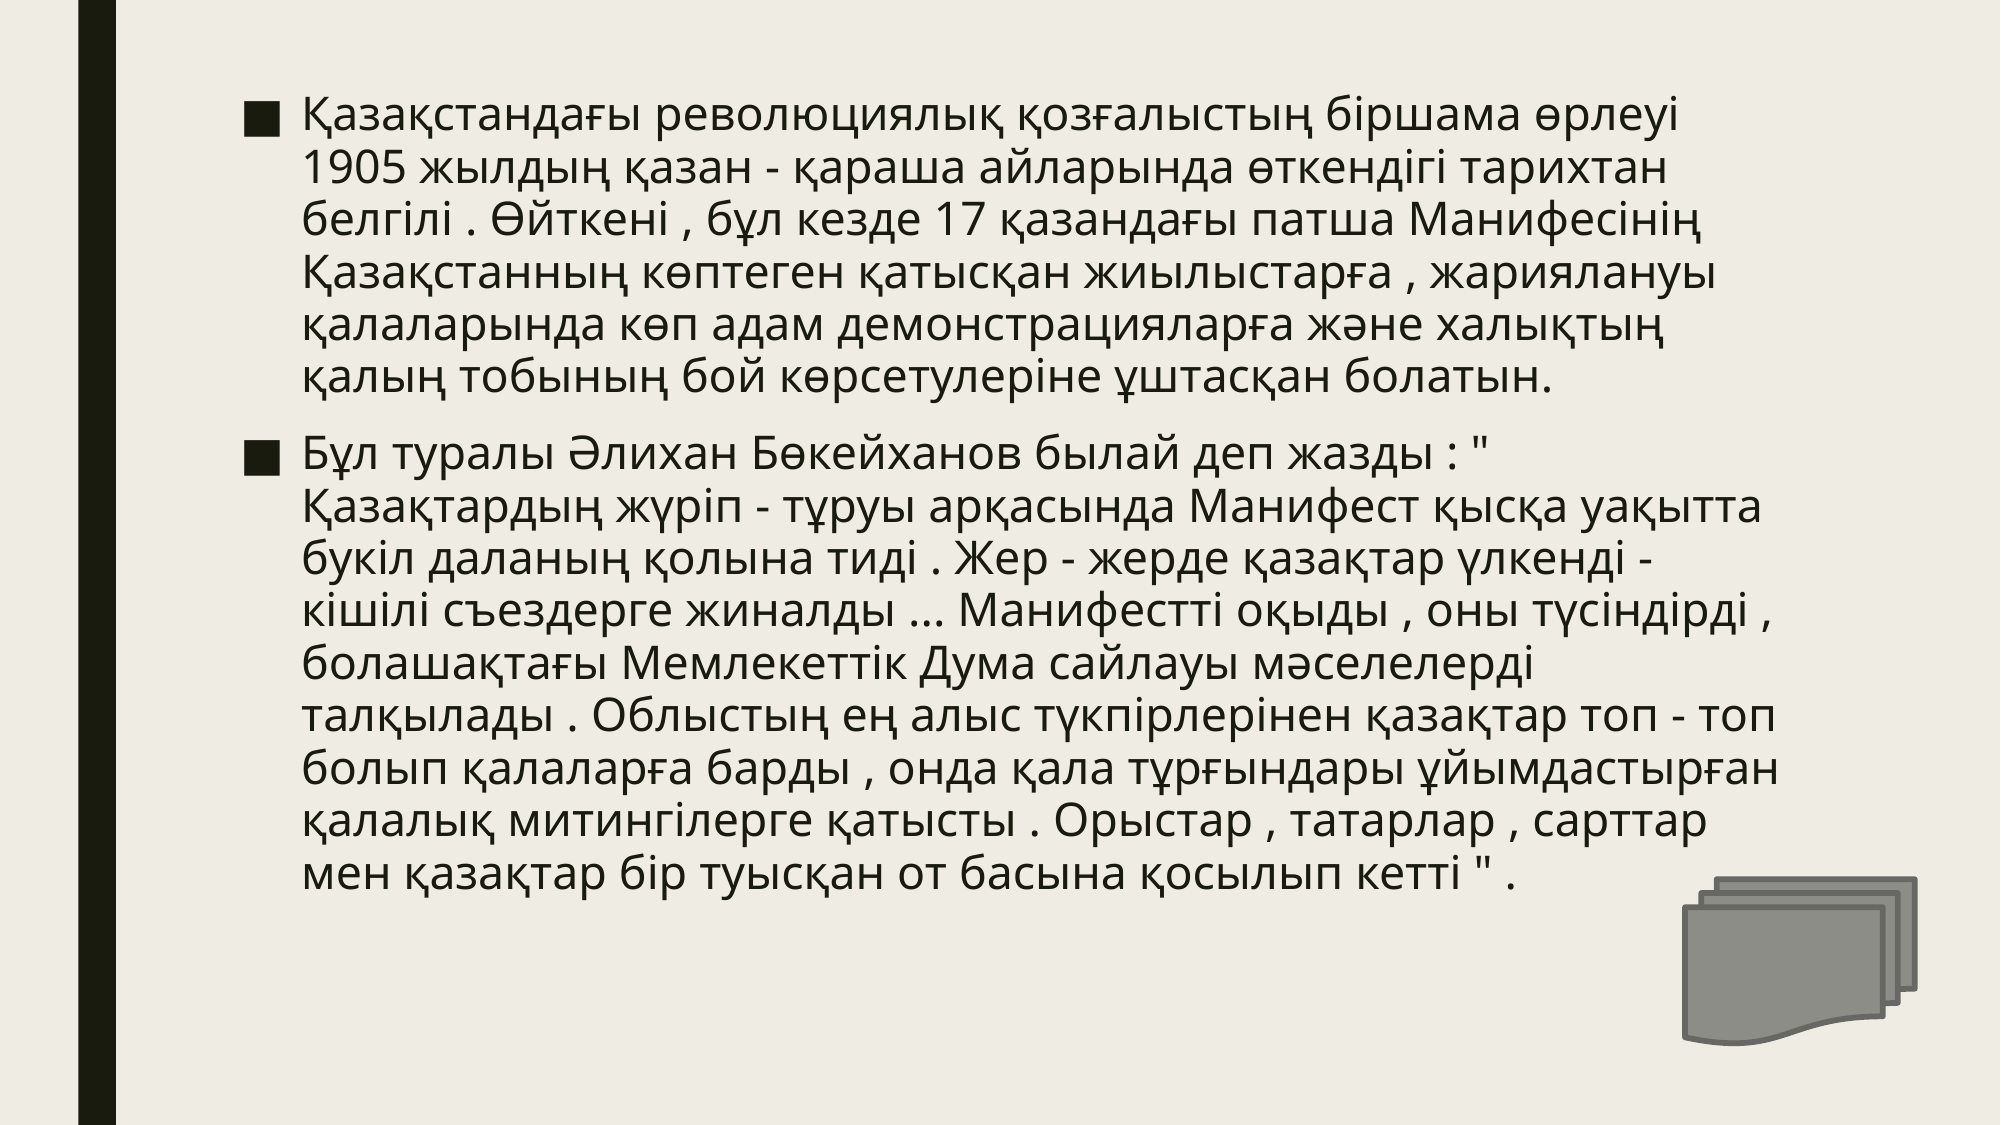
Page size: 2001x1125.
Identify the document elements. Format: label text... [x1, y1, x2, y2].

text_box [1682, 876, 1918, 1047]
list Қазақстандағы революциялық қозғалыстың біршама өрлеуі 1905 жылдың қазан - қараша айларында өткендігі тарихтан белгілі . Өйткені , бұл кезде 17 қазандағы патша Манифесінің Қазақстанның көптеген қатысқан жиылыстарға , жариялануы қалаларында көп адам демонстрацияларға және халықтың қалың тобының бой көрсетулеріне ұштасқан болатын. Бұл туралы Әлихан Бөкейханов былай деп жазды : " Қазақтардың жүріп - тұруы арқасында Манифест қысқа уақытта букіл даланың қолына тиді . Жер - жерде қазақтар үлкенді - кішілі съездерге жиналды ... Манифестті оқыды , оны түсiндiрдi , болашақтағы Мемлекеттік Дума сайлауы мәселелерді талқылады . Облыстың ең алыс түкпiрлерiнен қазақтар топ - топ болып қалаларға барды , онда қала тұрғындары ұйымдастырған қалалық митингілерге қатысты . Орыстар , татарлар , сарттар мен қазақтар бір туысқан от басына қосылып кетті " . [225, 81, 1800, 963]
